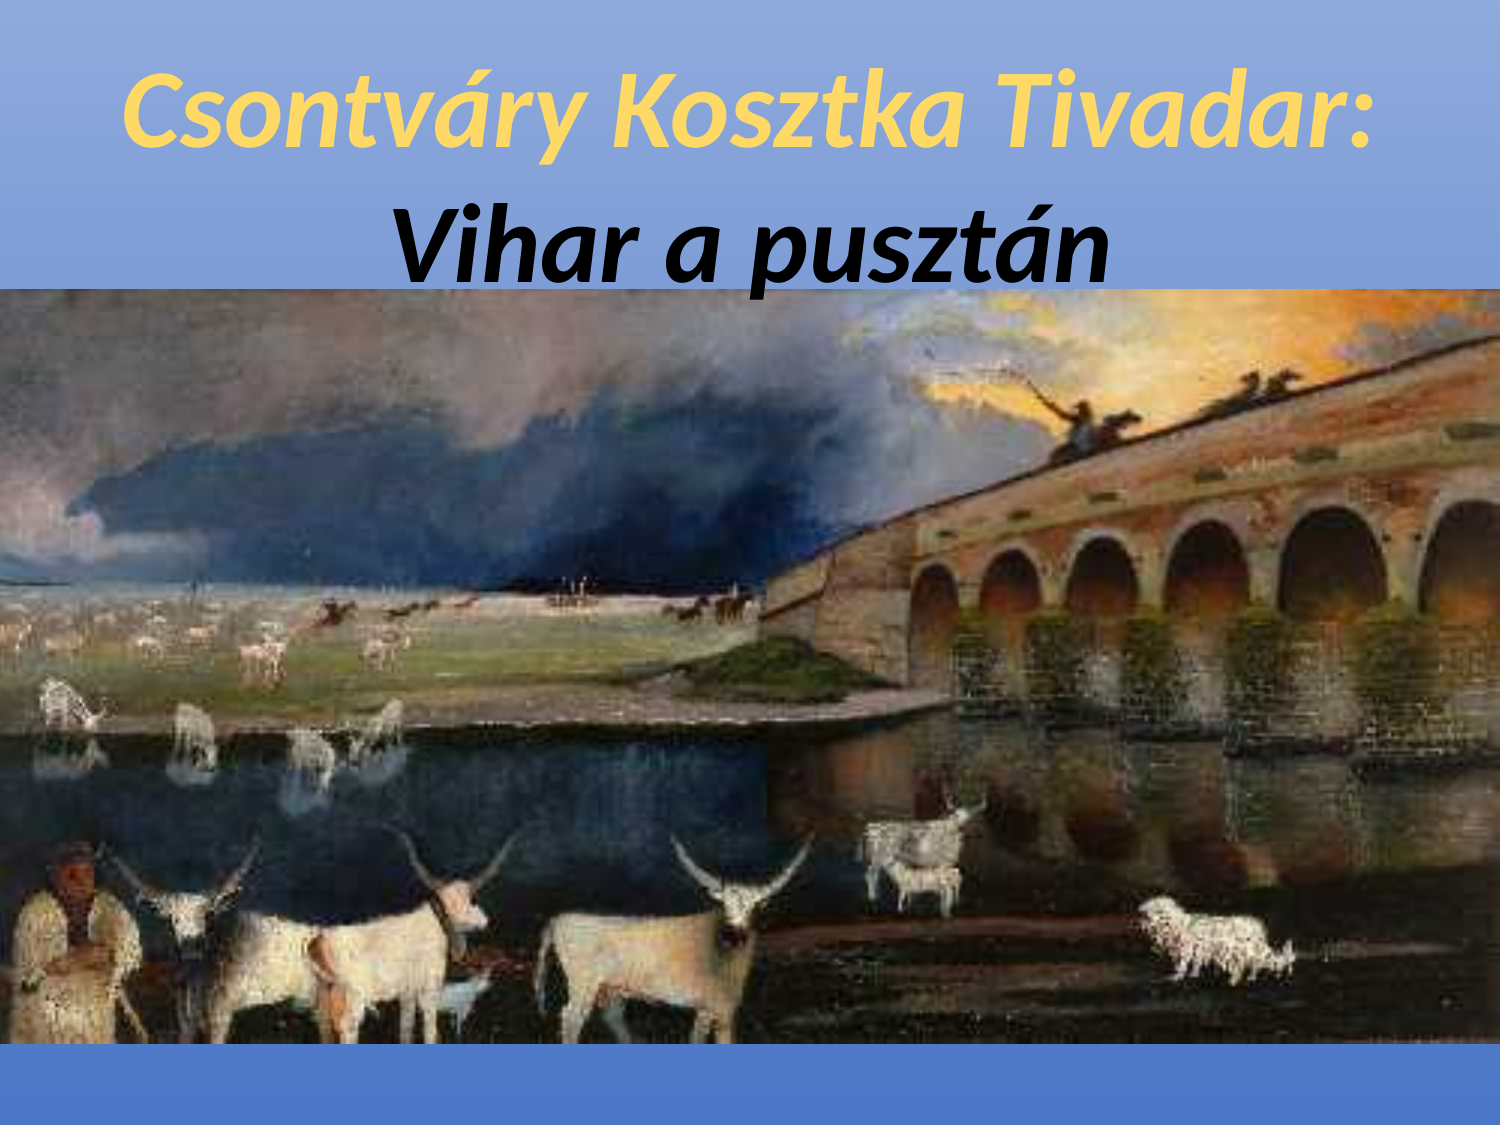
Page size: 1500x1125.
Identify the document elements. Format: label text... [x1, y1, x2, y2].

picture [0, 289, 1500, 1044]
text_box Csontváry Kosztka Tivadar: Vihar a pusztán [106, 27, 1394, 289]
